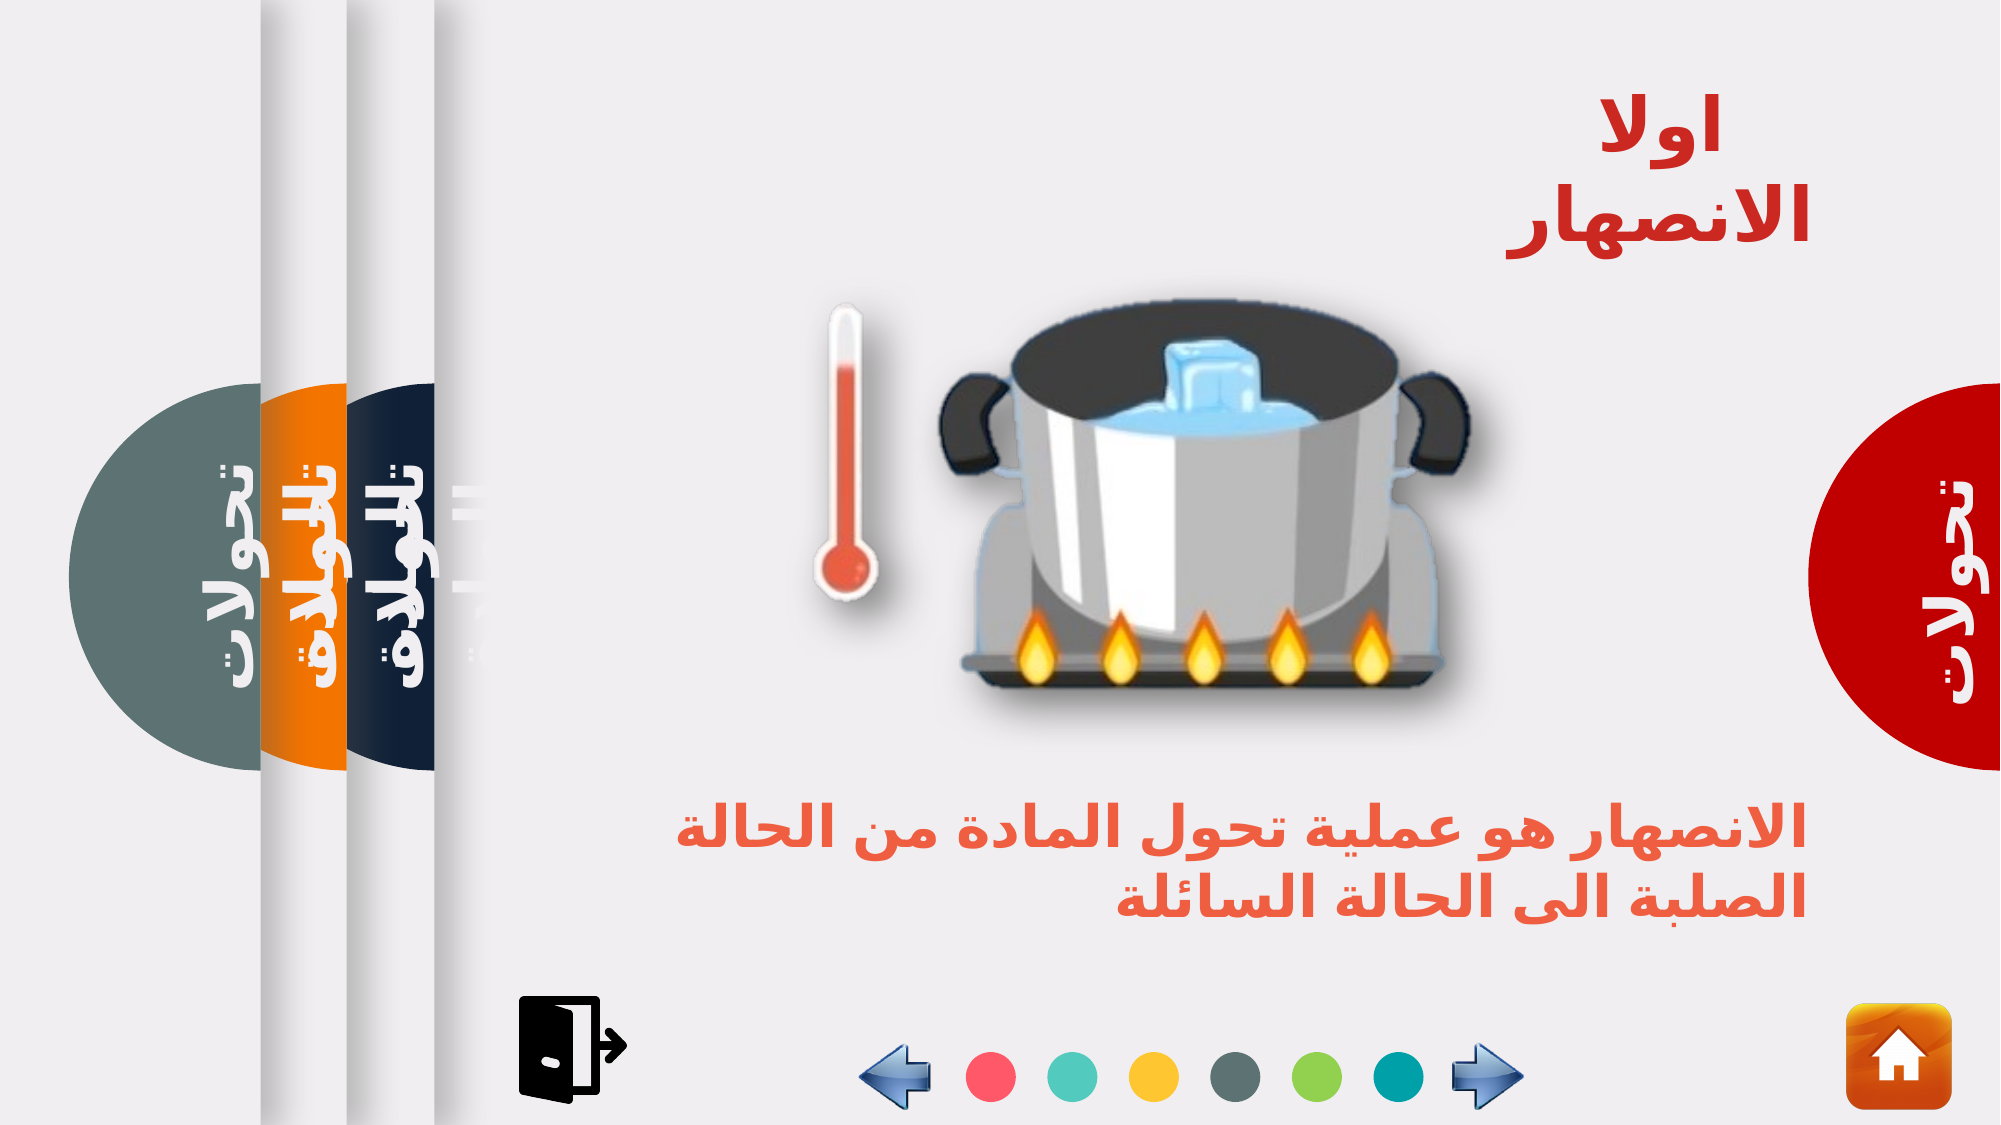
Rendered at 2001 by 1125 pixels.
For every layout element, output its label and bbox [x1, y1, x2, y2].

text_box [261, 0, 347, 1125]
picture [1839, 996, 1959, 1116]
picture [519, 996, 627, 1104]
text_box [435, 0, 2000, 1125]
text_box [965, 1052, 1424, 1103]
text_box [347, 0, 435, 1125]
picture [856, 1037, 935, 1116]
picture [1447, 1036, 1526, 1116]
picture [757, 175, 1652, 759]
text_box [0, 0, 261, 1125]
